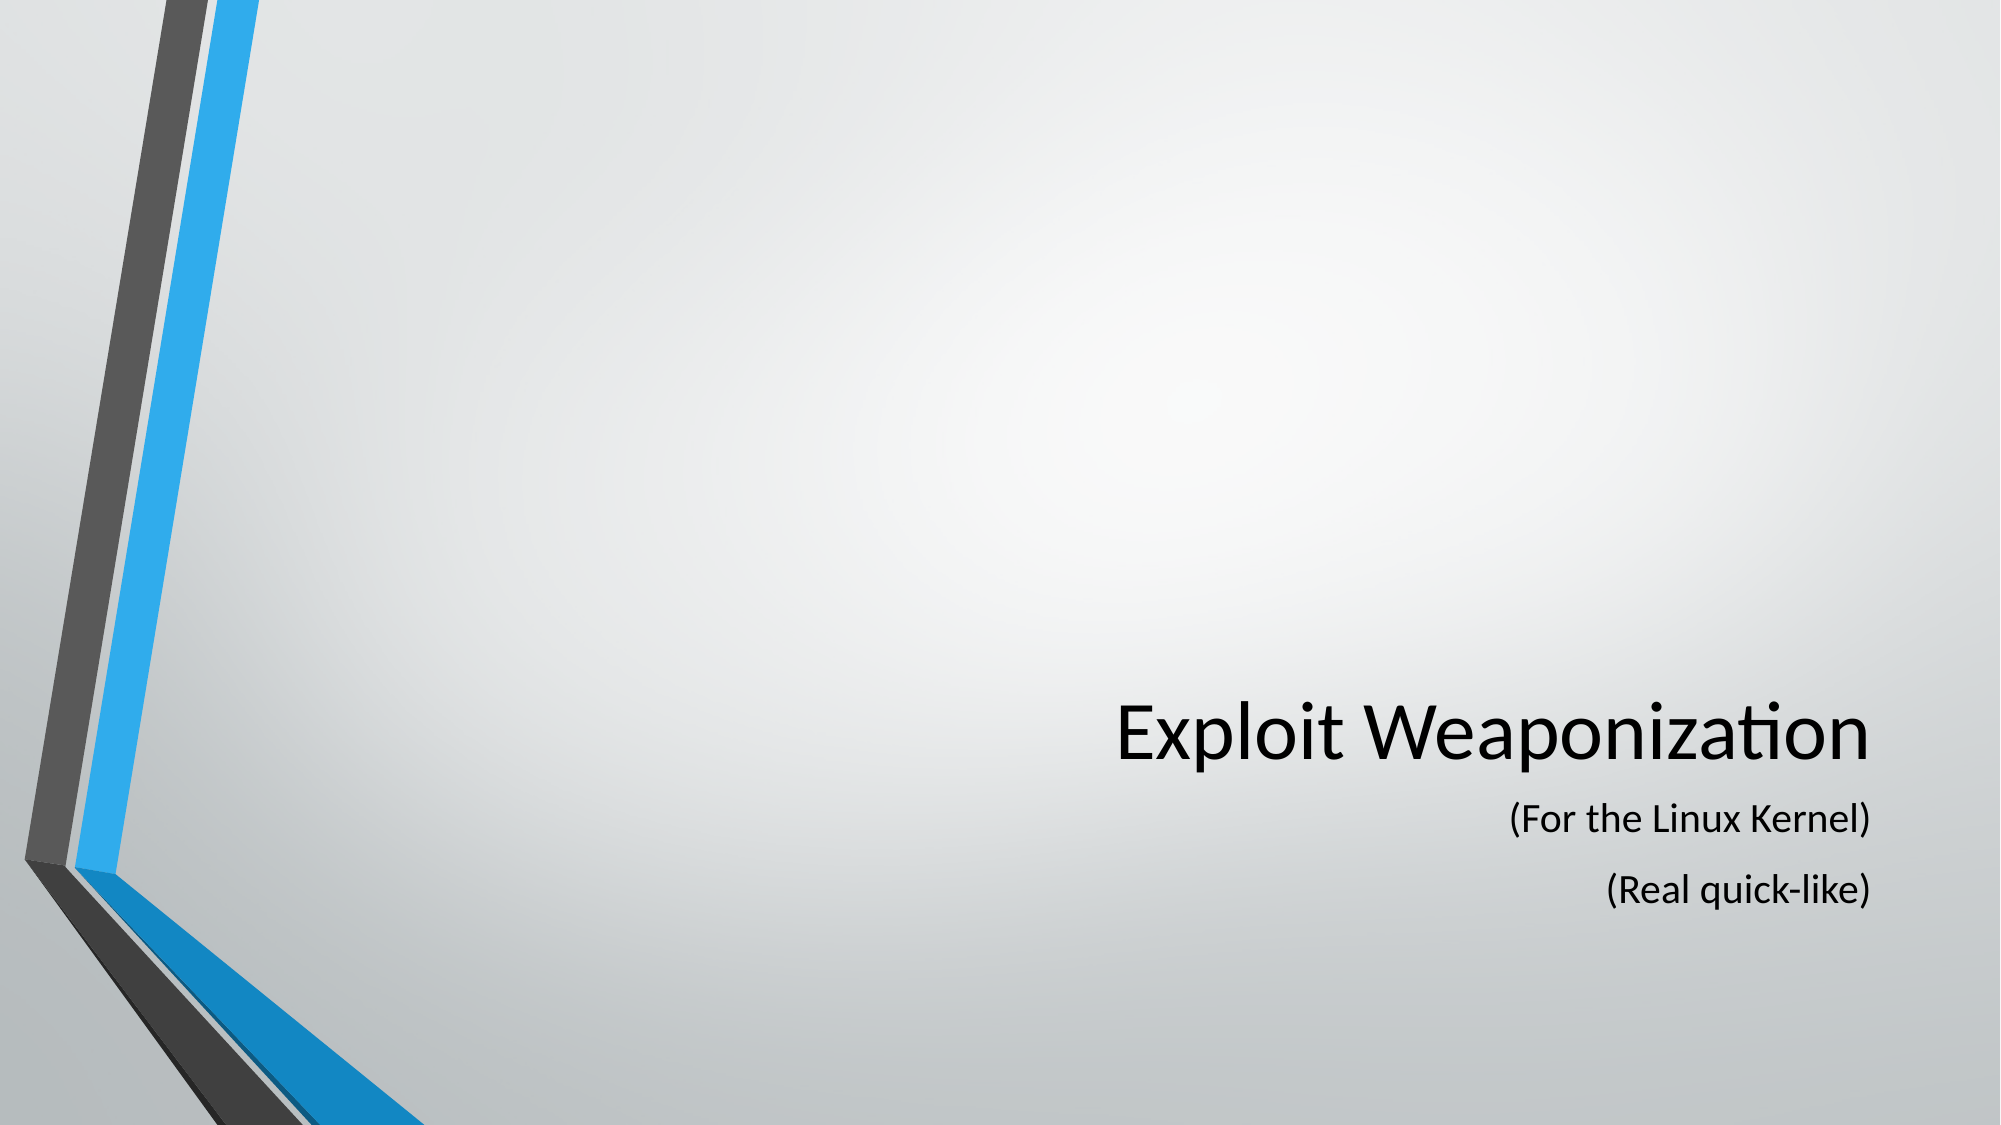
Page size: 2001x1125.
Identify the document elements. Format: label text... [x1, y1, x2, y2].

list (For the Linux Kernel) (Real quick-like) [421, 783, 1887, 925]
title Exploit Weaponization [421, 437, 1887, 783]
